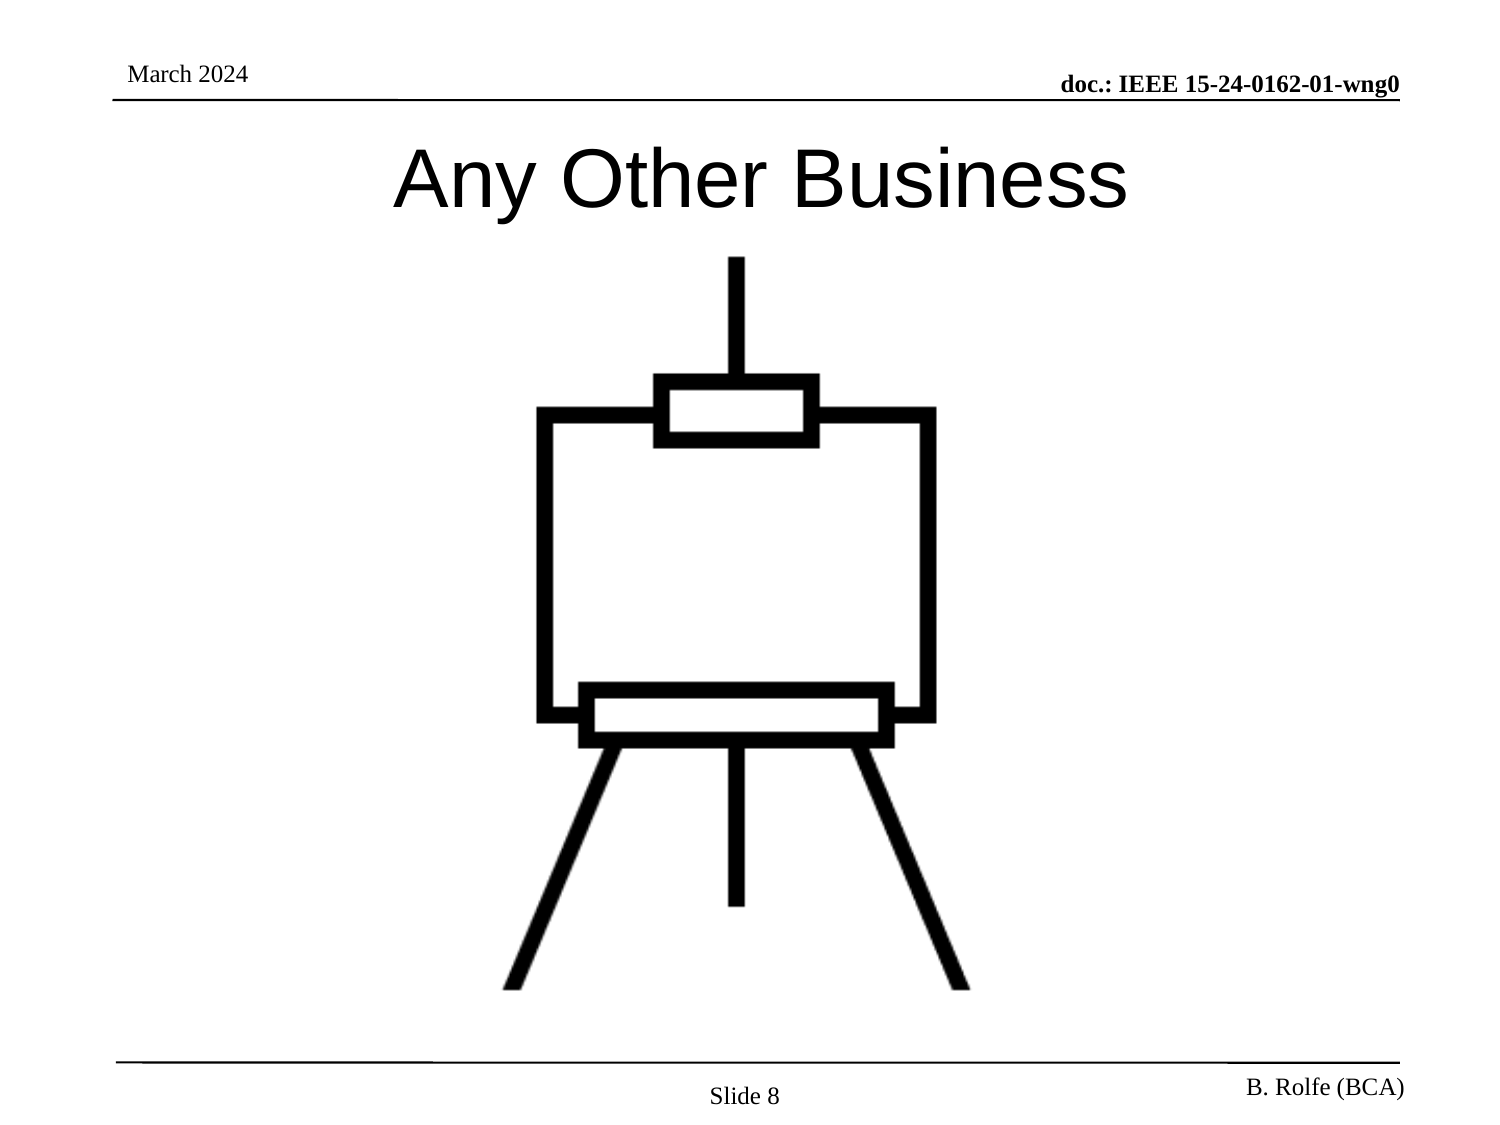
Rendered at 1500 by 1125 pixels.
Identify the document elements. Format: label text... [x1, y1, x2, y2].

title Any Other Business [125, 112, 1399, 237]
picture [337, 224, 1137, 1024]
slide_number Slide 8 [690, 1075, 799, 1115]
